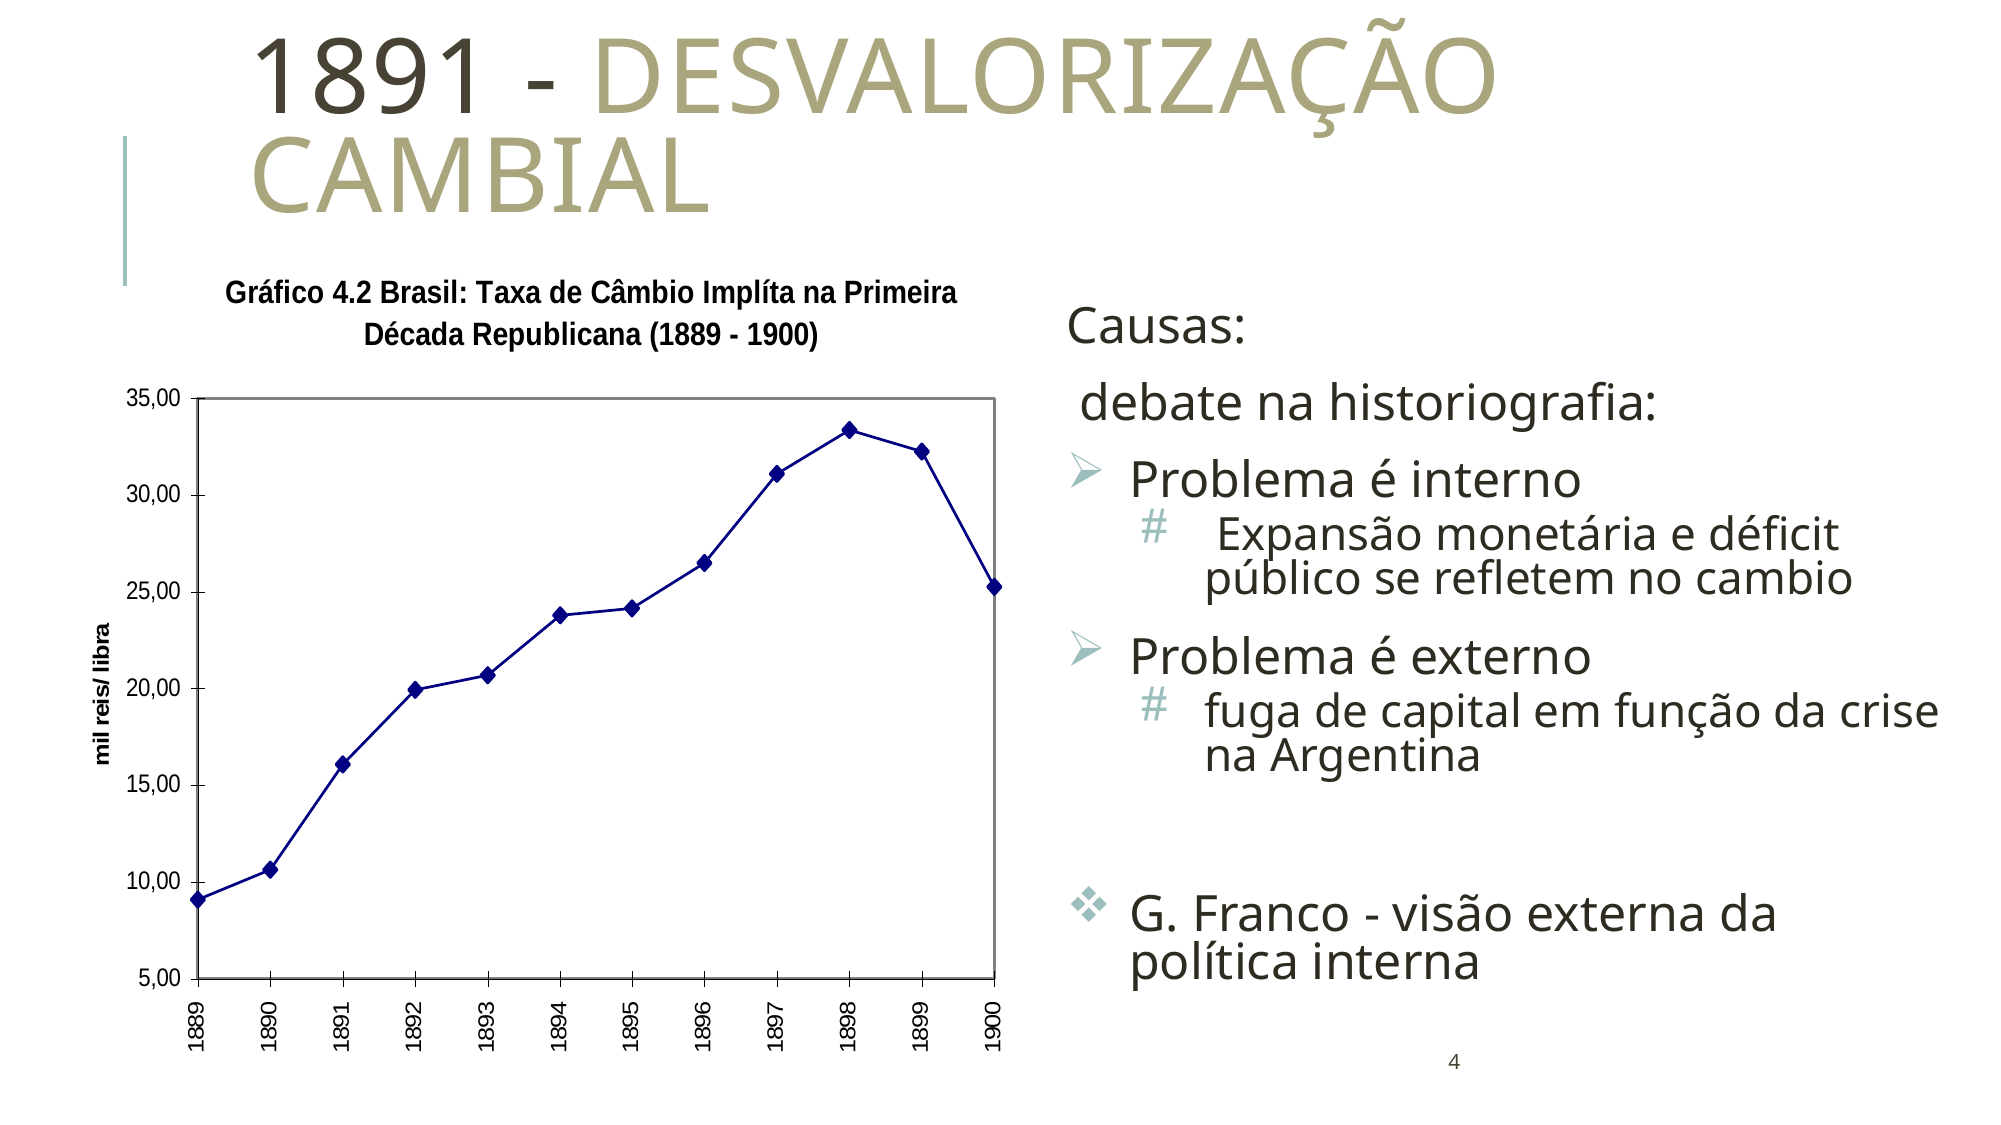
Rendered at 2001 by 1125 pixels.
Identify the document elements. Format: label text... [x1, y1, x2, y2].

list Causas: debate na historiografia: Problema é interno Expansão monetária e déficit público se refletem no cambio Problema é externo fuga de capital em função da crise na Argentina G. Franco - visão externa da política interna [1096, 208, 1952, 1059]
slide_number 4 [1433, 1059, 1900, 1100]
title 1891 - desvalorização cambial [233, 58, 1987, 208]
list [17, 196, 1091, 1071]
